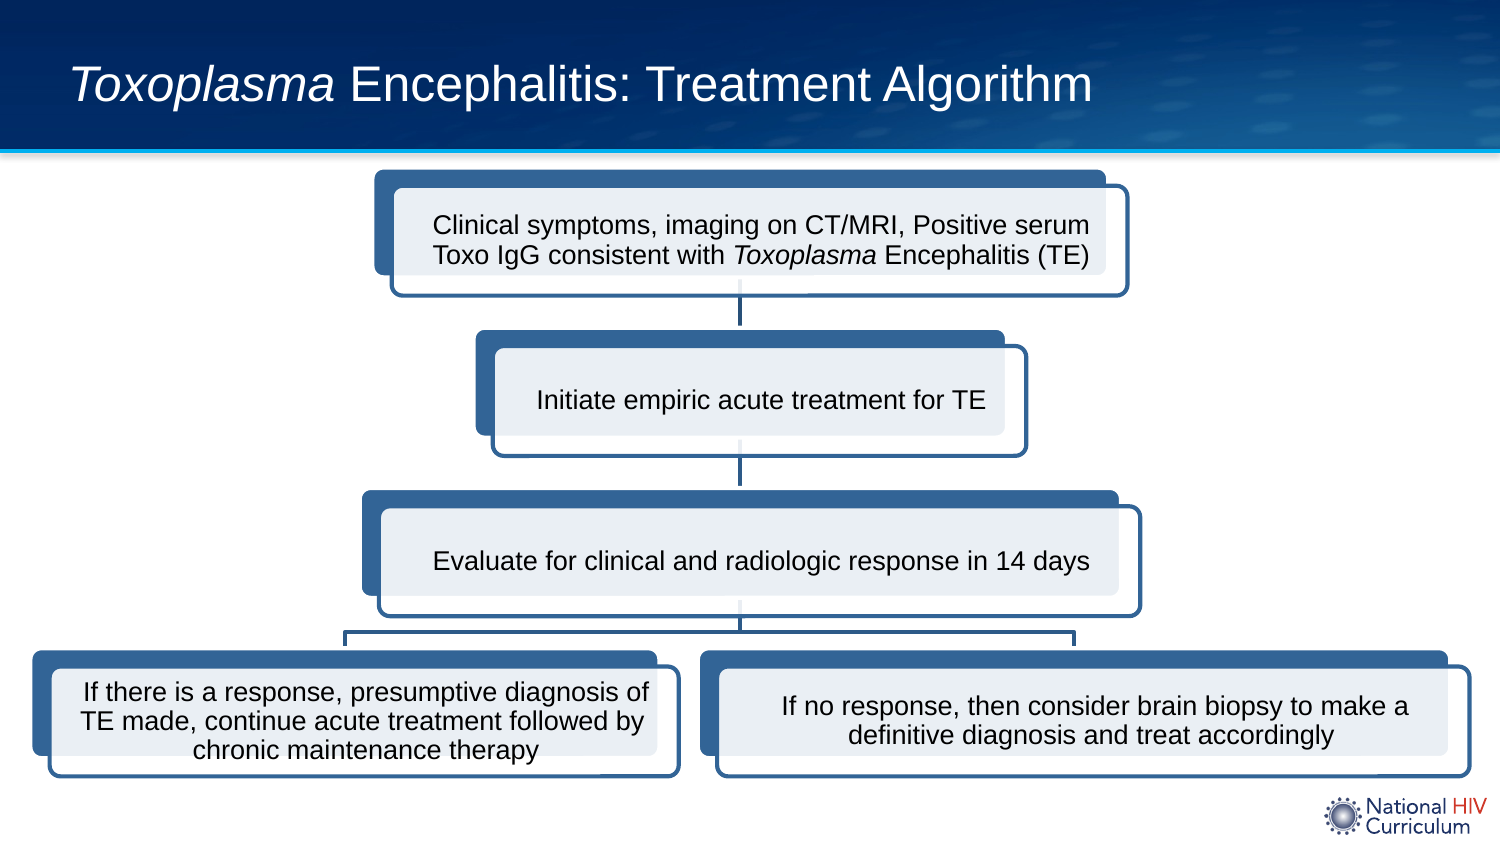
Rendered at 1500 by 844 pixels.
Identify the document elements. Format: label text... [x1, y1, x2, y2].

picture [1324, 797, 1362, 835]
title Toxoplasma Encephalitis: Treatment Algorithm [53, 14, 1447, 149]
picture [0, 0, 1500, 148]
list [0, 167, 1500, 777]
